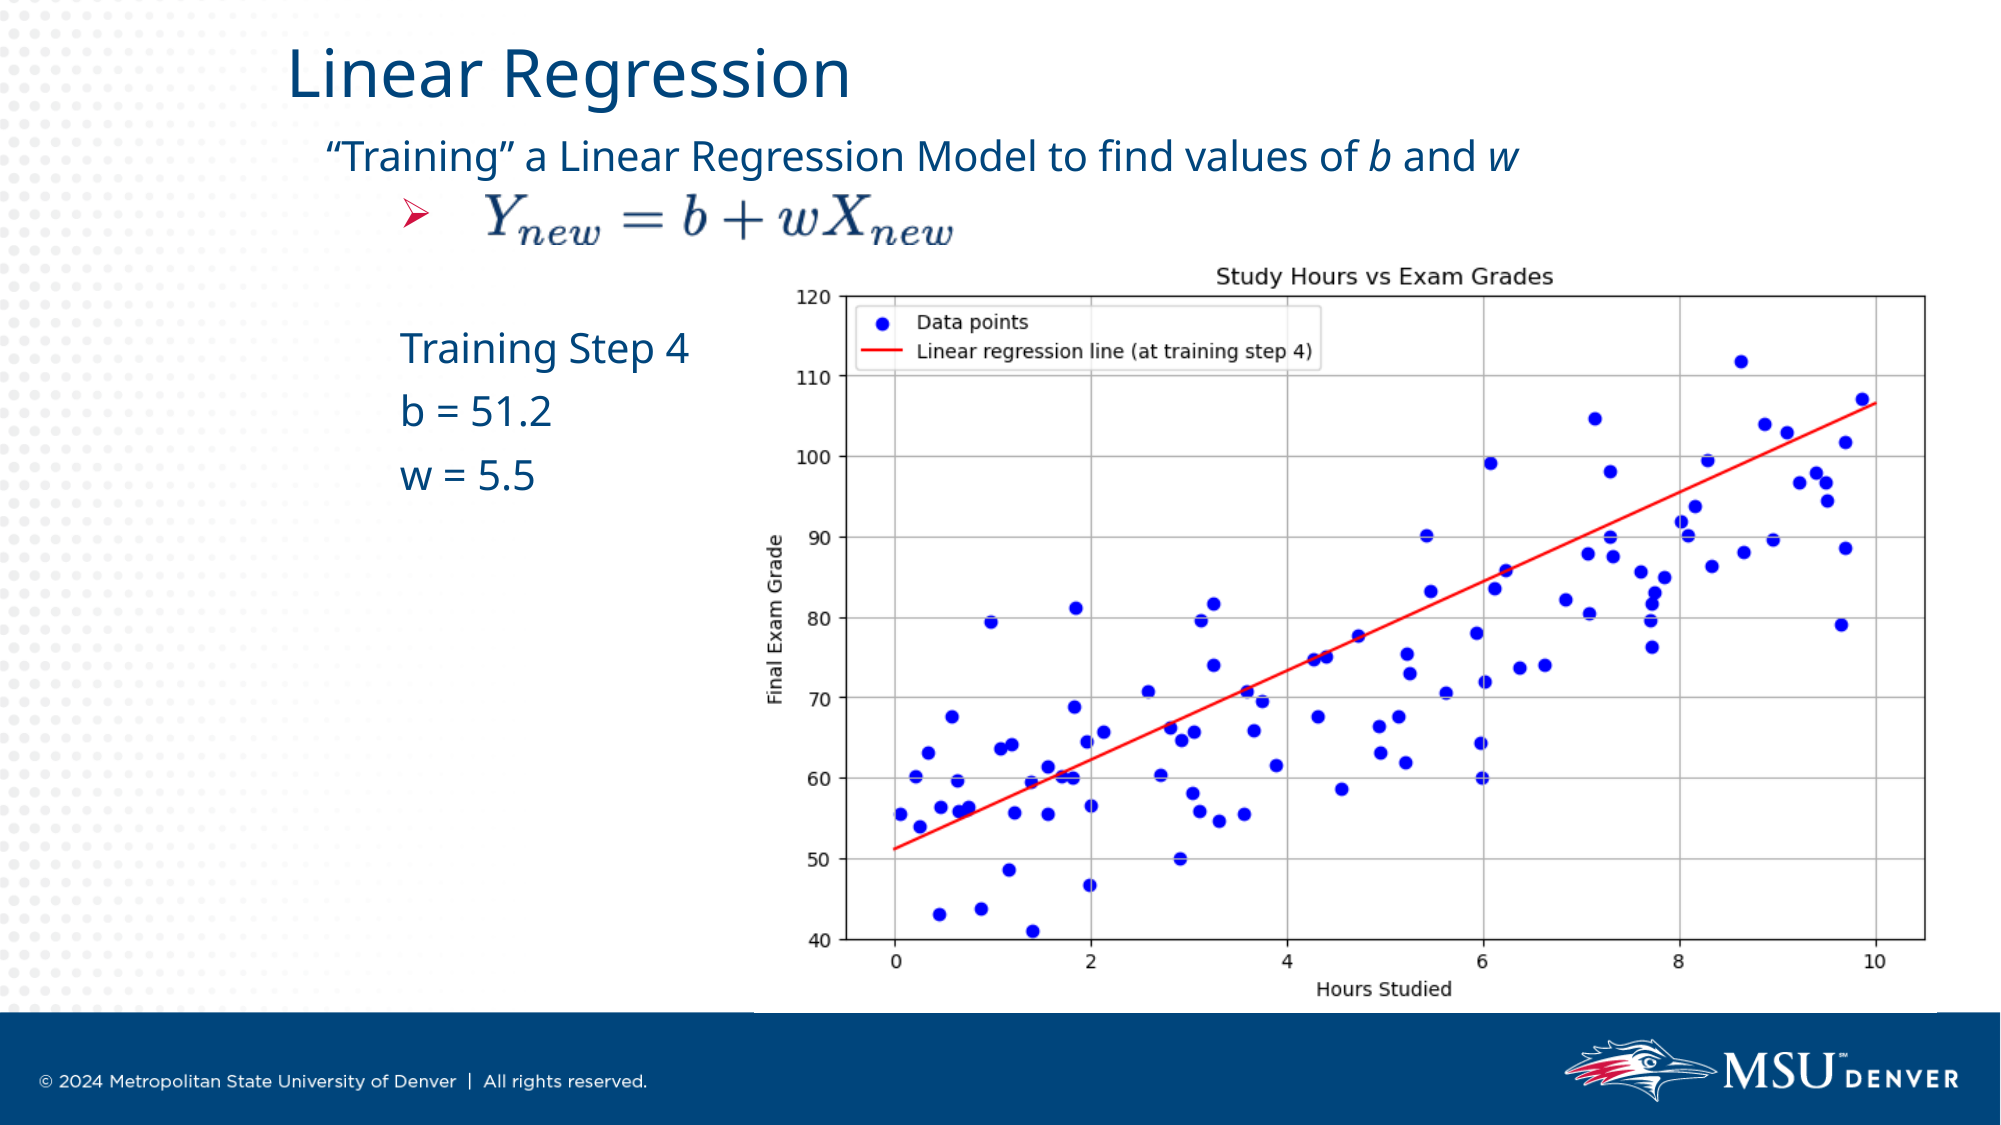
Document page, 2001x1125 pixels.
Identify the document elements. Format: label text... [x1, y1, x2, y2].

picture [0, 0, 2001, 1125]
text_box “Training” a Linear Regression Model to find values of b and w Training Step 4 b = 51.2 w = 5.5 [281, 111, 1937, 500]
text_box Linear Regression [281, 25, 1969, 111]
